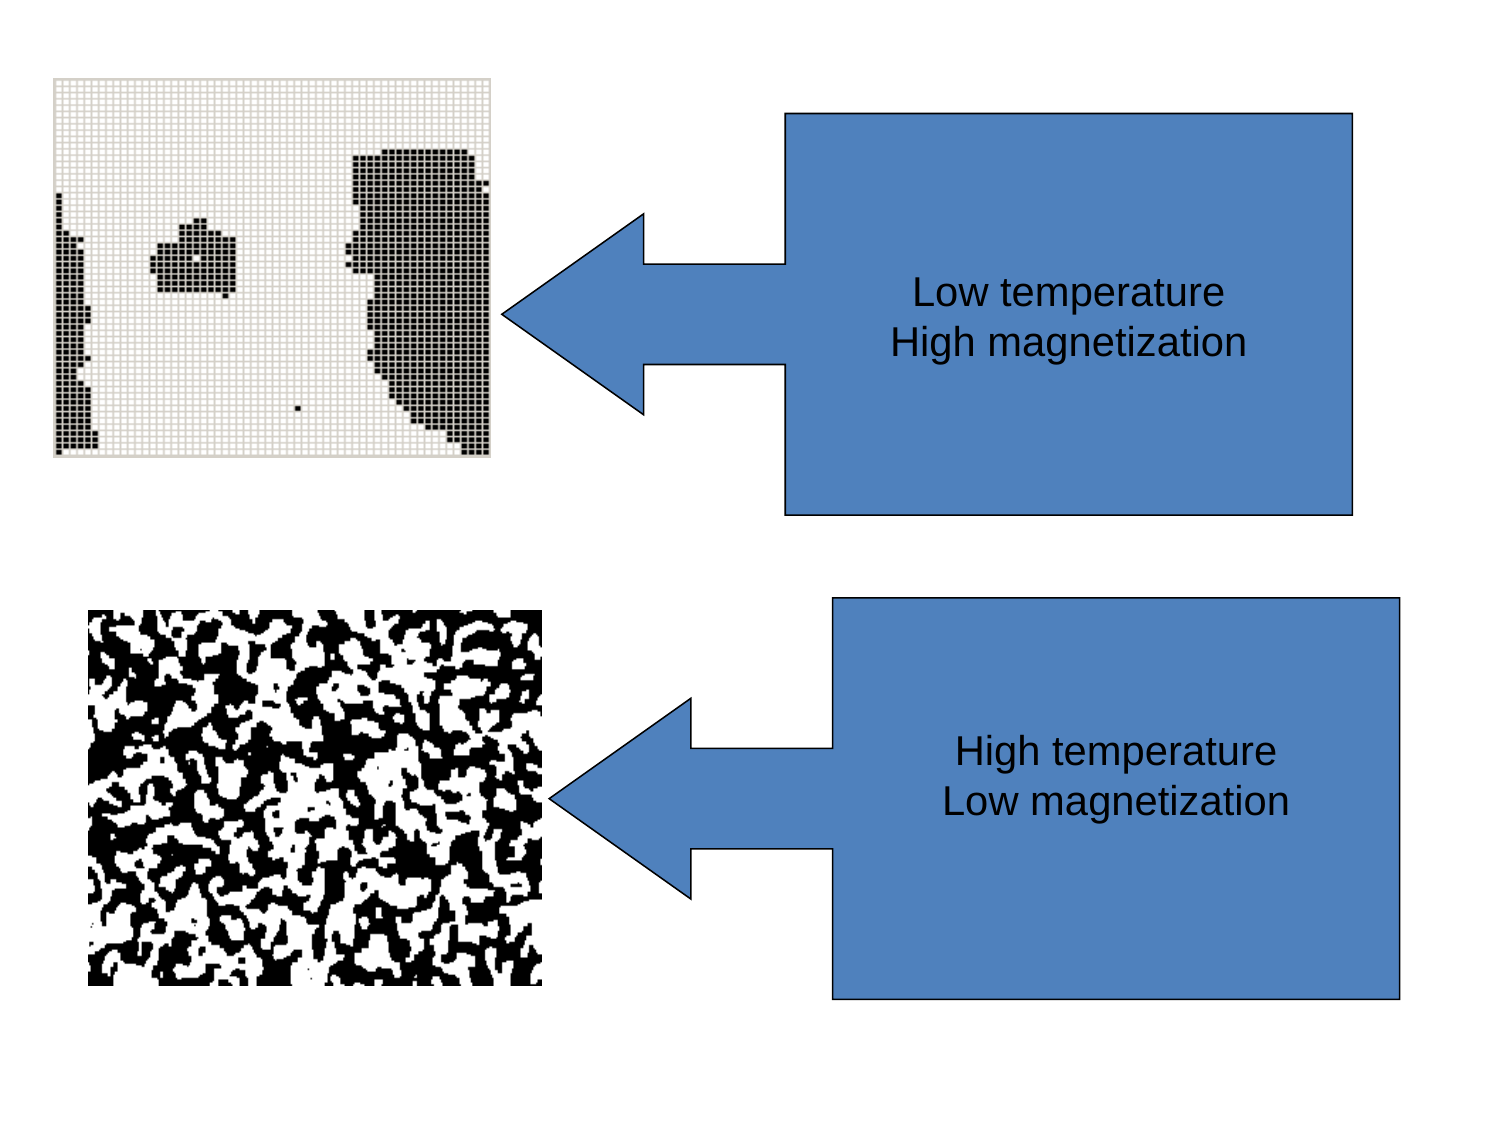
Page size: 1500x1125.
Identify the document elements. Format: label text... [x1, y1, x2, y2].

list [88, 609, 542, 986]
text_box Low temperature High magnetization [501, 113, 1353, 516]
text_box High temperature Low magnetization [549, 597, 1400, 1000]
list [52, 77, 491, 459]
